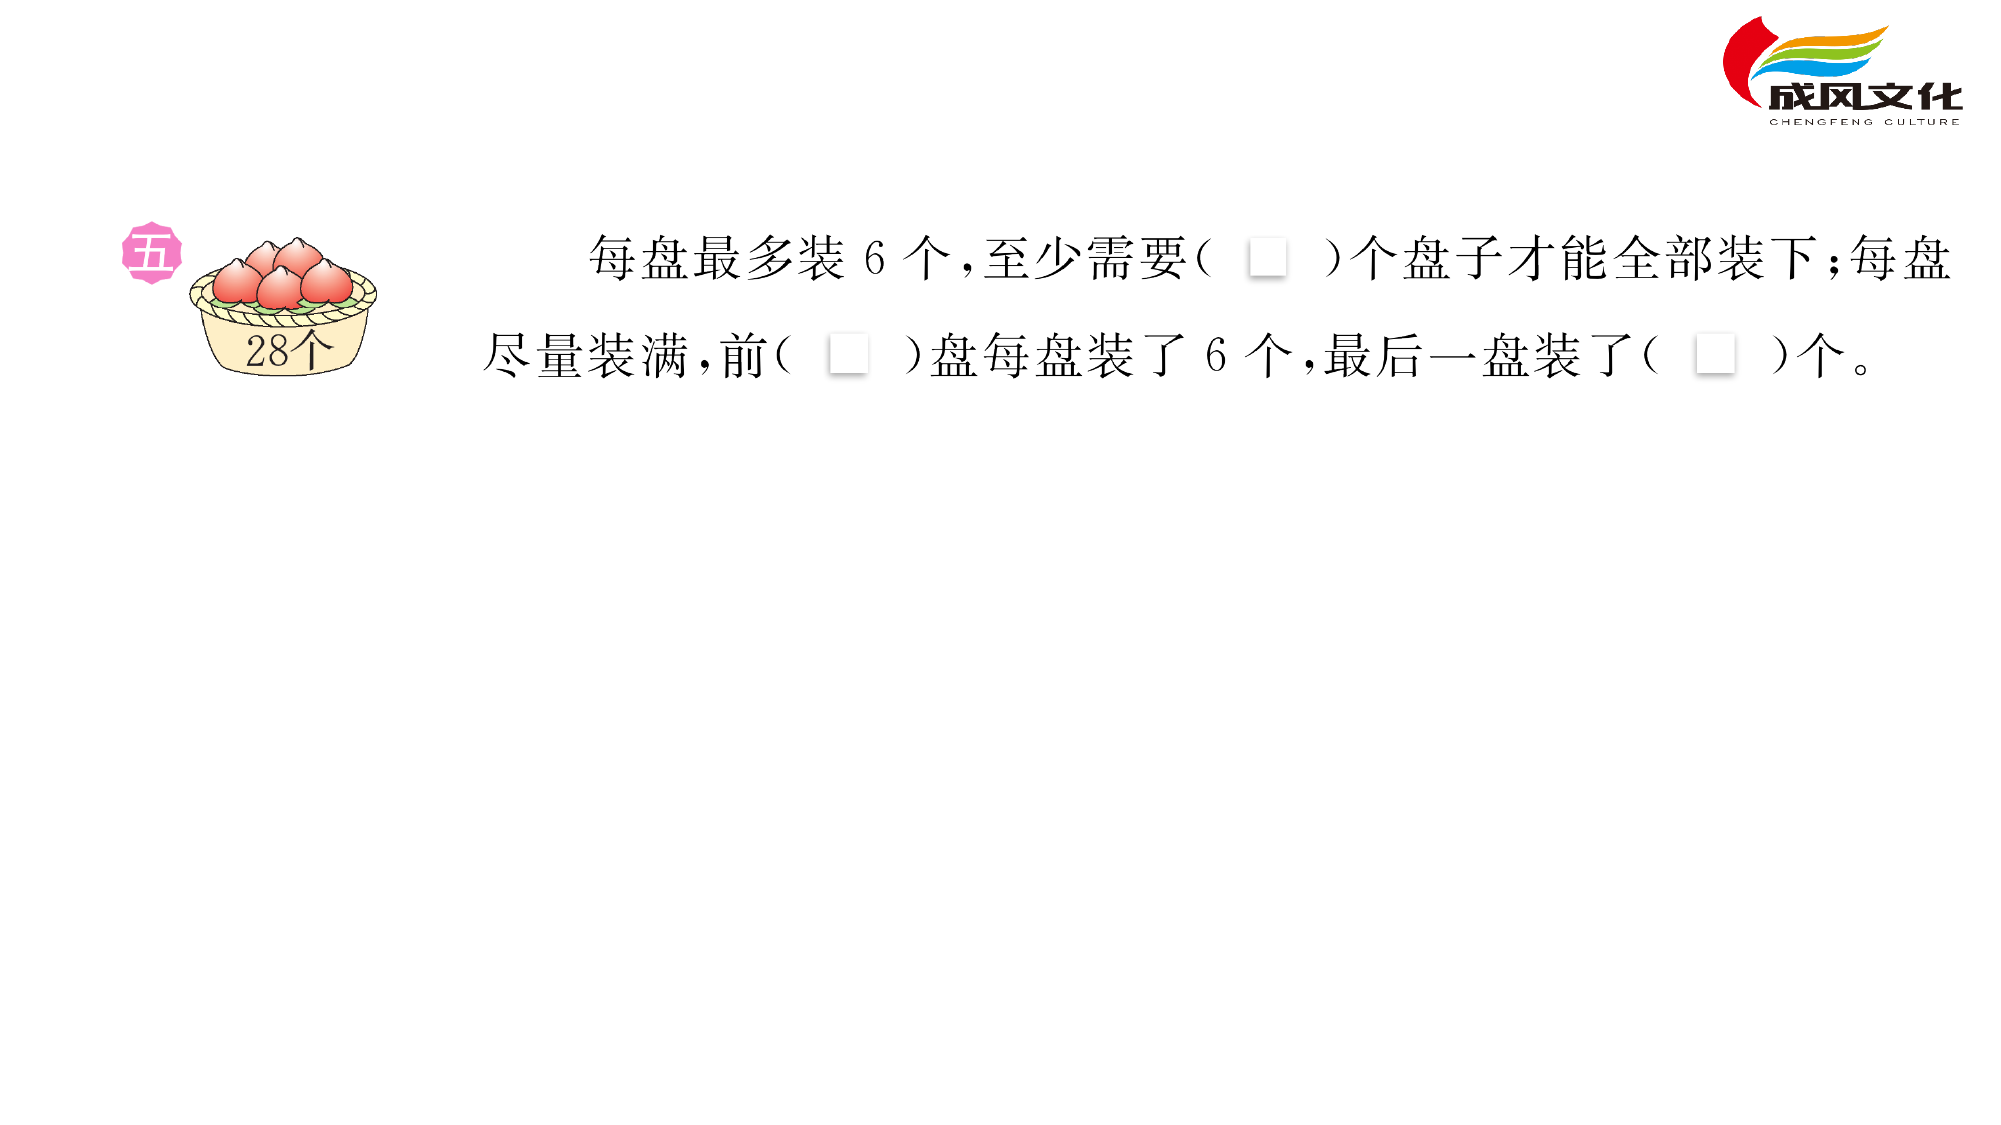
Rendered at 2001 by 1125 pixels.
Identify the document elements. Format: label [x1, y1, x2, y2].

picture [1708, 0, 1986, 136]
picture [117, 195, 2001, 398]
